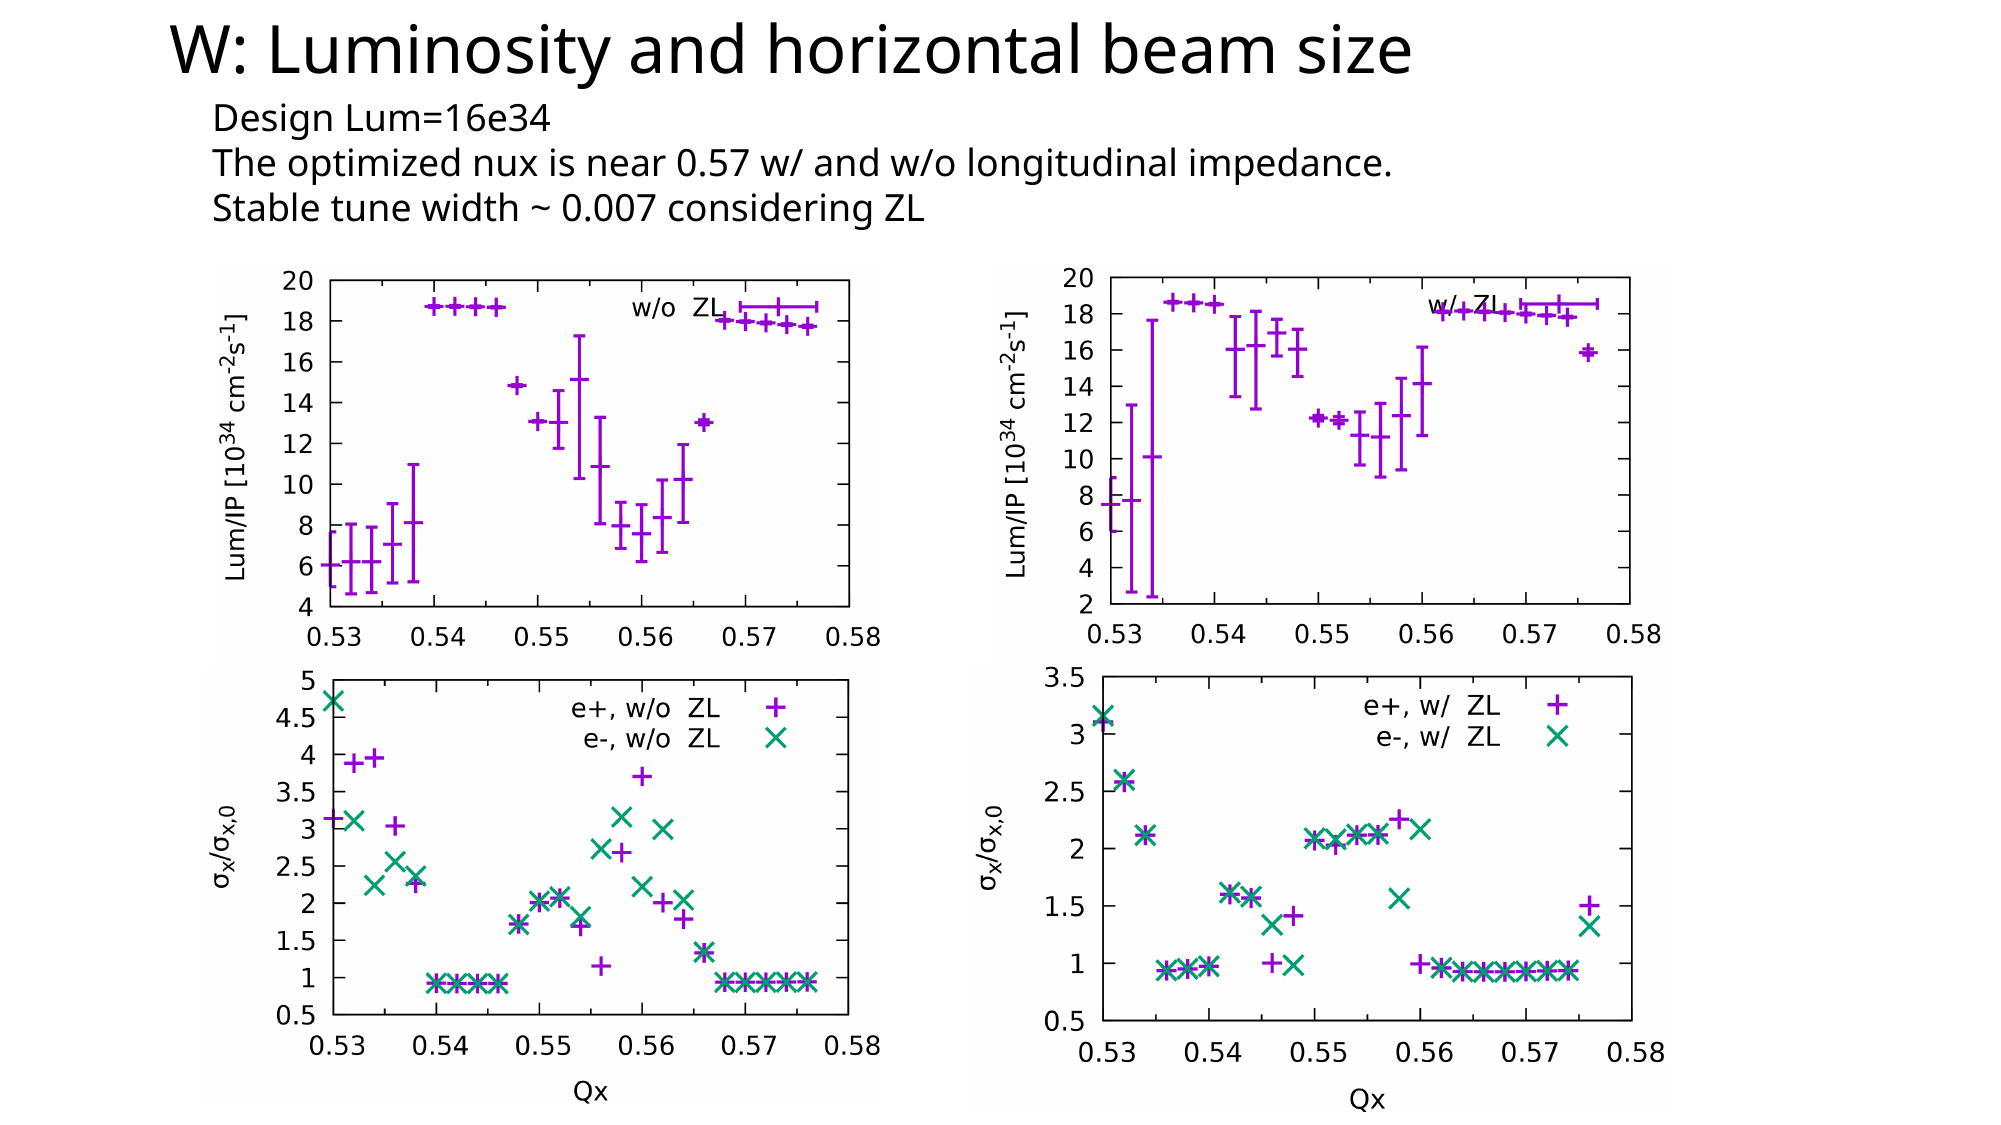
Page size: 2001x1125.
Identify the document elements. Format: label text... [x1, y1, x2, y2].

text_box Design Lum=16e34 The optimized nux is near 0.57 w/ and w/o longitudinal impedance. Stable tune width ~ 0.007 considering ZL [197, 86, 1444, 237]
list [992, 265, 1671, 659]
picture [966, 659, 1671, 1115]
picture [197, 667, 884, 1107]
title W: Luminosity and horizontal beam size [154, 0, 1880, 104]
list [213, 265, 884, 667]
